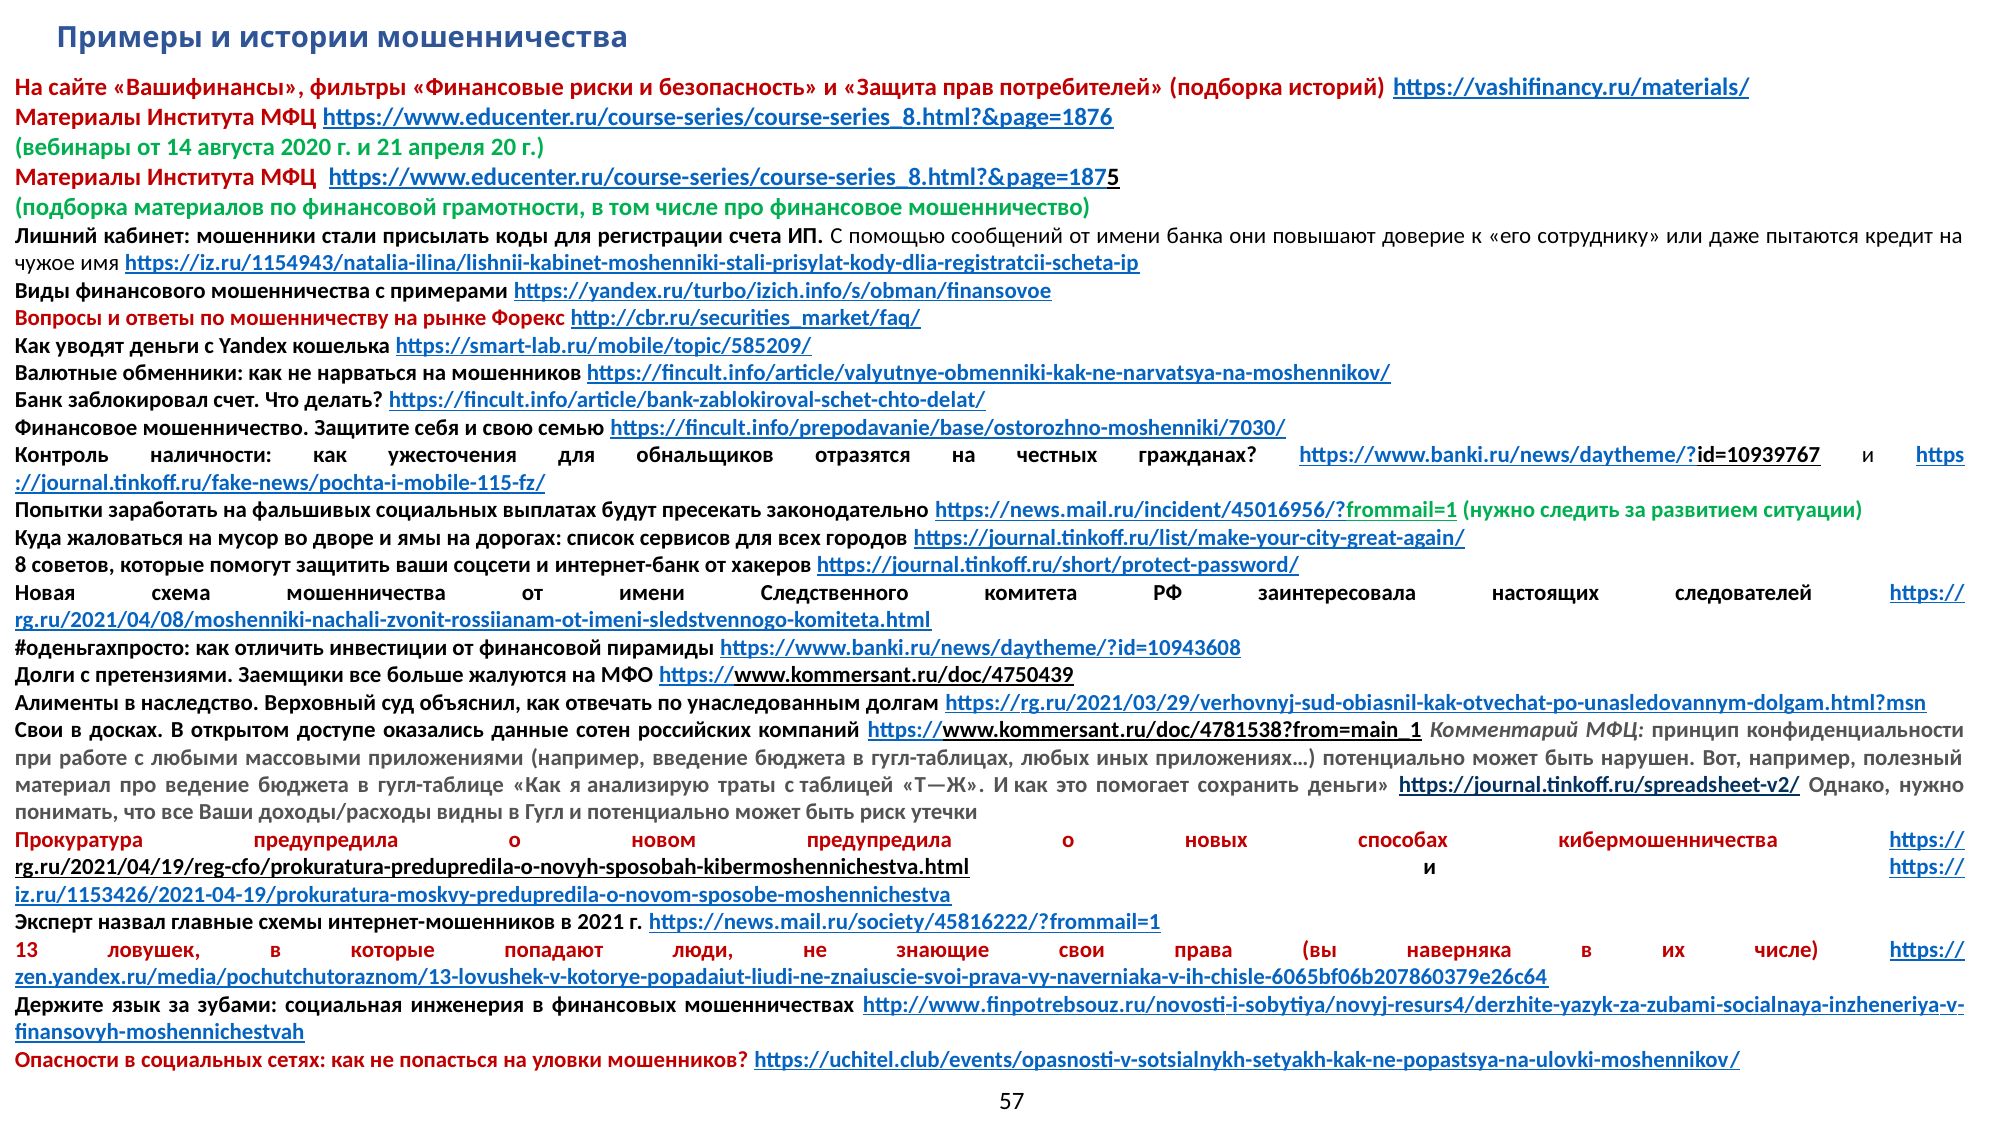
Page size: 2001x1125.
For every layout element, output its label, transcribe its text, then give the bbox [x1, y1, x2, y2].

text_box На сайте «Вашифинансы», фильтры «Финансовые риски и безопасность» и «Защита прав потребителей» (подборка историй) https://vashifinancy.ru/materials/ Материалы Института МФЦ https://www.educenter.ru/course-series/course-series_8.html?&page=1876 (вебинары от 14 августа 2020 г. и 21 апреля 20 г.) Материалы Института МФЦ https://www.educenter.ru/course-series/course-series_8.html?&page=1875 (подборка материалов по финансовой грамотности, в том числе про финансовое мошенничество) Лишний кабинет: мошенники стали присылать коды для регистрации счета ИП. С помощью сообщений от имени банка они повышают доверие к «его сотруднику» или даже пытаются кредит на чужое имя https://iz.ru/1154943/natalia-ilina/lishnii-kabinet-moshenniki-stali-prisylat-kody-dlia-registratcii-scheta-ip Виды финансового мошенничества с примерами https://yandex.ru/turbo/izich.info/s/obman/finansovoe Вопросы и ответы по мошенничеству на рынке Форекс http://cbr.ru/securities_market/faq/ Как уводят деньги с Yandex кошелька https://smart-lab.ru/mobile/topic/585209/ Валютные обменники: как не нарваться на мошенников https://fincult.info/article/valyutnye-obmenniki-kak-ne-narvatsya-na-moshennikov/ Банк заблокировал счет. Что делать? https://fincult.info/article/bank-zablokiroval-schet-chto-delat/ Финансовое мошенничество. Защитите себя и свою семью https://fincult.info/prepodavanie/base/ostorozhno-moshenniki/7030/ Контроль наличности: как ужесточения для обнальщиков отразятся на честных гражданах? https://www.banki.ru/news/daytheme/?id=10939767 и https://journal.tinkoff.ru/fake-news/pochta-i-mobile-115-fz/ Попытки заработать на фальшивых социальных выплатах будут пресекать законодательно https://news.mail.ru/incident/45016956/?frommail=1 (нужно следить за развитием ситуации) Куда жаловаться на мусор во дворе и ямы на дорогах: список сервисов для всех городов https://journal.tinkoff.ru/list/make-your-city-great-again/ 8 советов, которые помогут защитить ваши соцсети и интернет-банк от хакеров https://journal.tinkoff.ru/short/protect-password/ Новая схема мошенничества от имени Следственного комитета РФ заинтересовала настоящих следователей https://rg.ru/2021/04/08/moshenniki-nachali-zvonit-rossiianam-ot-imeni-sledstvennogo-komiteta.html #оденьгахпросто: как отличить инвестиции от финансовой пирамиды https://www.banki.ru/news/daytheme/?id=10943608 Долги с претензиями. Заемщики все больше жалуются на МФО https://www.kommersant.ru/doc/4750439 Алименты в наследство. Верховный суд объяснил, как отвечать по унаследованным долгам https://rg.ru/2021/03/29/verhovnyj-sud-obiasnil-kak-otvechat-po-unasledovannym-dolgam.html?msn Свои в досках. В открытом доступе оказались данные сотен российских компаний https://www.kommersant.ru/doc/4781538?from=main_1 Комментарий МФЦ: принцип конфиденциальности при работе с любыми массовыми приложениями (например, введение бюджета в гугл-таблицах, любых иных приложениях…) потенциально может быть нарушен. Вот, например, полезный материал про ведение бюджета в гугл-таблице «Как я анализирую траты с таблицей «Т—Ж». И как это помогает сохранить деньги» https://journal.tinkoff.ru/spreadsheet-v2/ Однако, нужно понимать, что все Ваши доходы/расходы видны в Гугл и потенциально может быть риск утечки Прокуратура предупредила о новом предупредила о новых способах кибермошенничества https://rg.ru/2021/04/19/reg-cfo/prokuratura-predupredila-o-novyh-sposobah-kibermoshennichestva.html и https://iz.ru/1153426/2021-04-19/prokuratura-moskvy-predupredila-o-novom-sposobe-moshennichestva Эксперт назвал главные схемы интернет-мошенников в 2021 г. https://news.mail.ru/society/45816222/?frommail=1 13 ловушек, в которые попадают люди, не знающие свои права (вы наверняка в их числе) https://zen.yandex.ru/media/pochutchutoraznom/13-lovushek-v-kotorye-popadaiut-liudi-ne-znaiuscie-svoi-prava-vy-naverniaka-v-ih-chisle-6065bf06b207860379e26c64 Держите язык за зубами: социальная инженерия в финансовых мошенничествах http://www.finpotrebsouz.ru/novosti-i-sobytiya/novyj-resurs4/derzhite-yazyk-za-zubami-socialnaya-inzheneriya-v-finansovyh-moshennichestvah Опасности в социальных сетях: как не попасться на уловки мошенников? https://uchitel.club/events/opasnosti-v-sotsialnykh-setyakh-kak-ne-popastsya-na-ulovki-moshennikov/ [0, 63, 1980, 1079]
title Примеры и истории мошенничества [41, 19, 1975, 63]
slide_number 57 [689, 1081, 1040, 1117]
